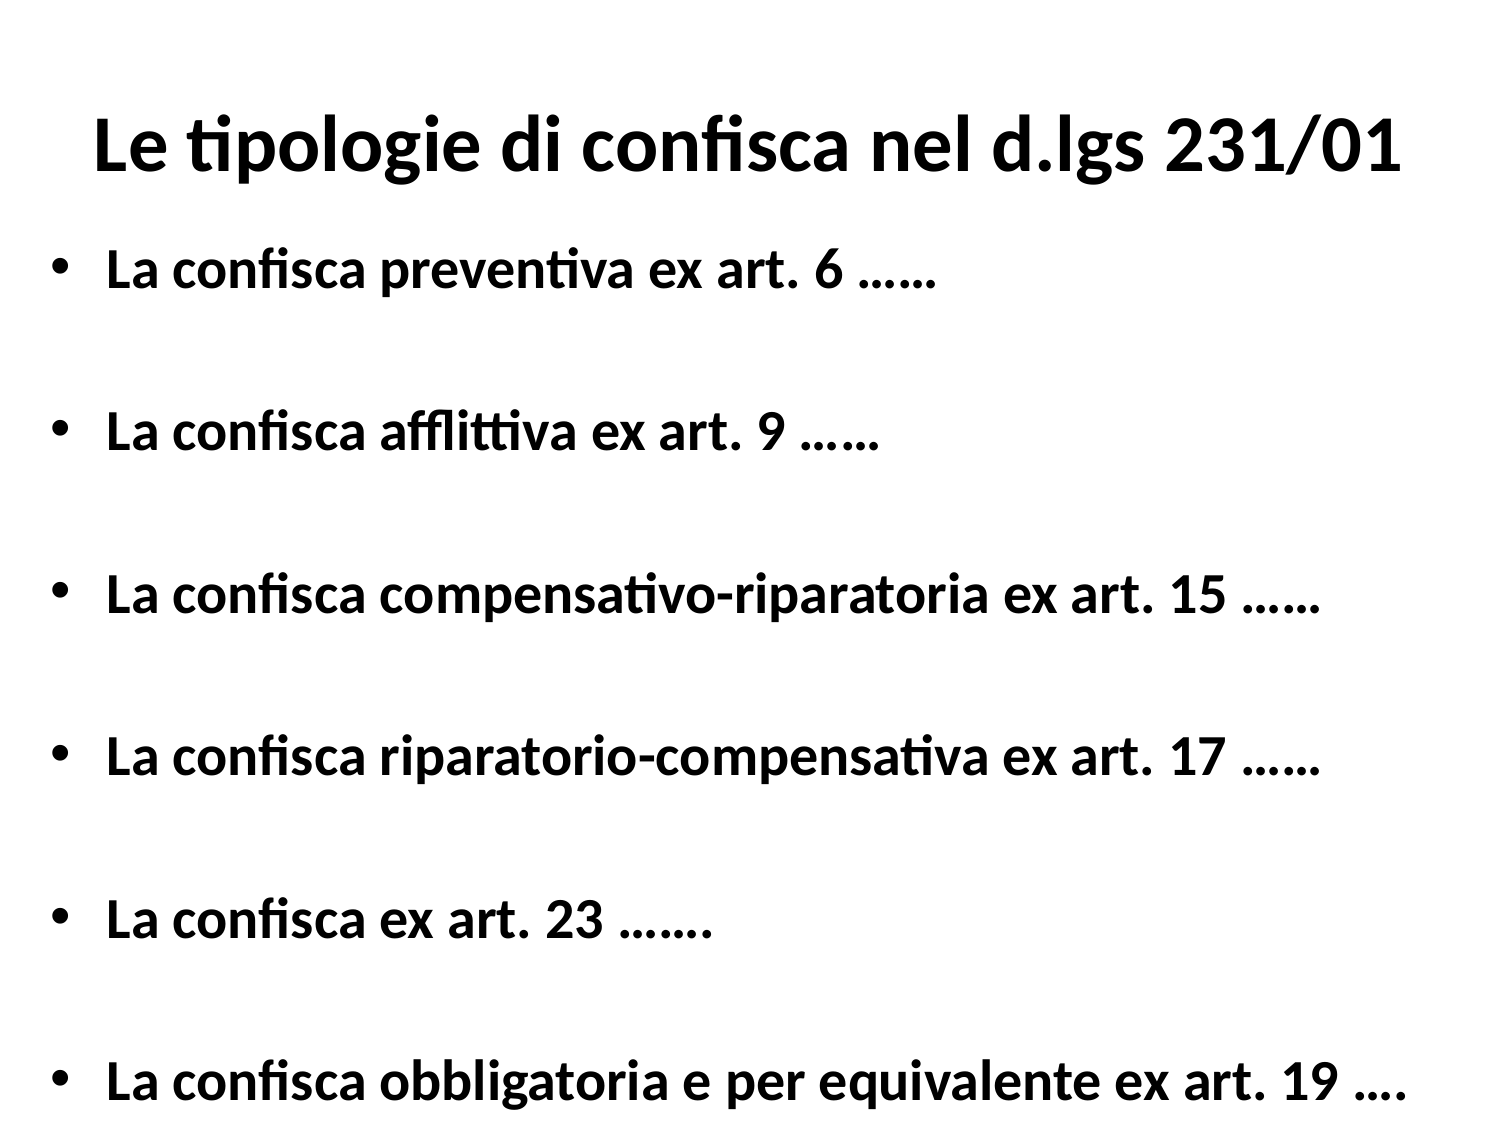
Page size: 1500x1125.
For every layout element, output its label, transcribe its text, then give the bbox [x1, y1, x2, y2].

list La confisca preventiva ex art. 6 …… La confisca afflittiva ex art. 9 …… La confisca compensativo-riparatoria ex art. 15 …… La confisca riparatorio-compensativa ex art. 17 …… La confisca ex art. 23 ……. La confisca obbligatoria e per equivalente ex art. 19 …. [34, 222, 1466, 1125]
title Le tipologie di confisca nel d.lgs 231/01 [46, 44, 1454, 222]
